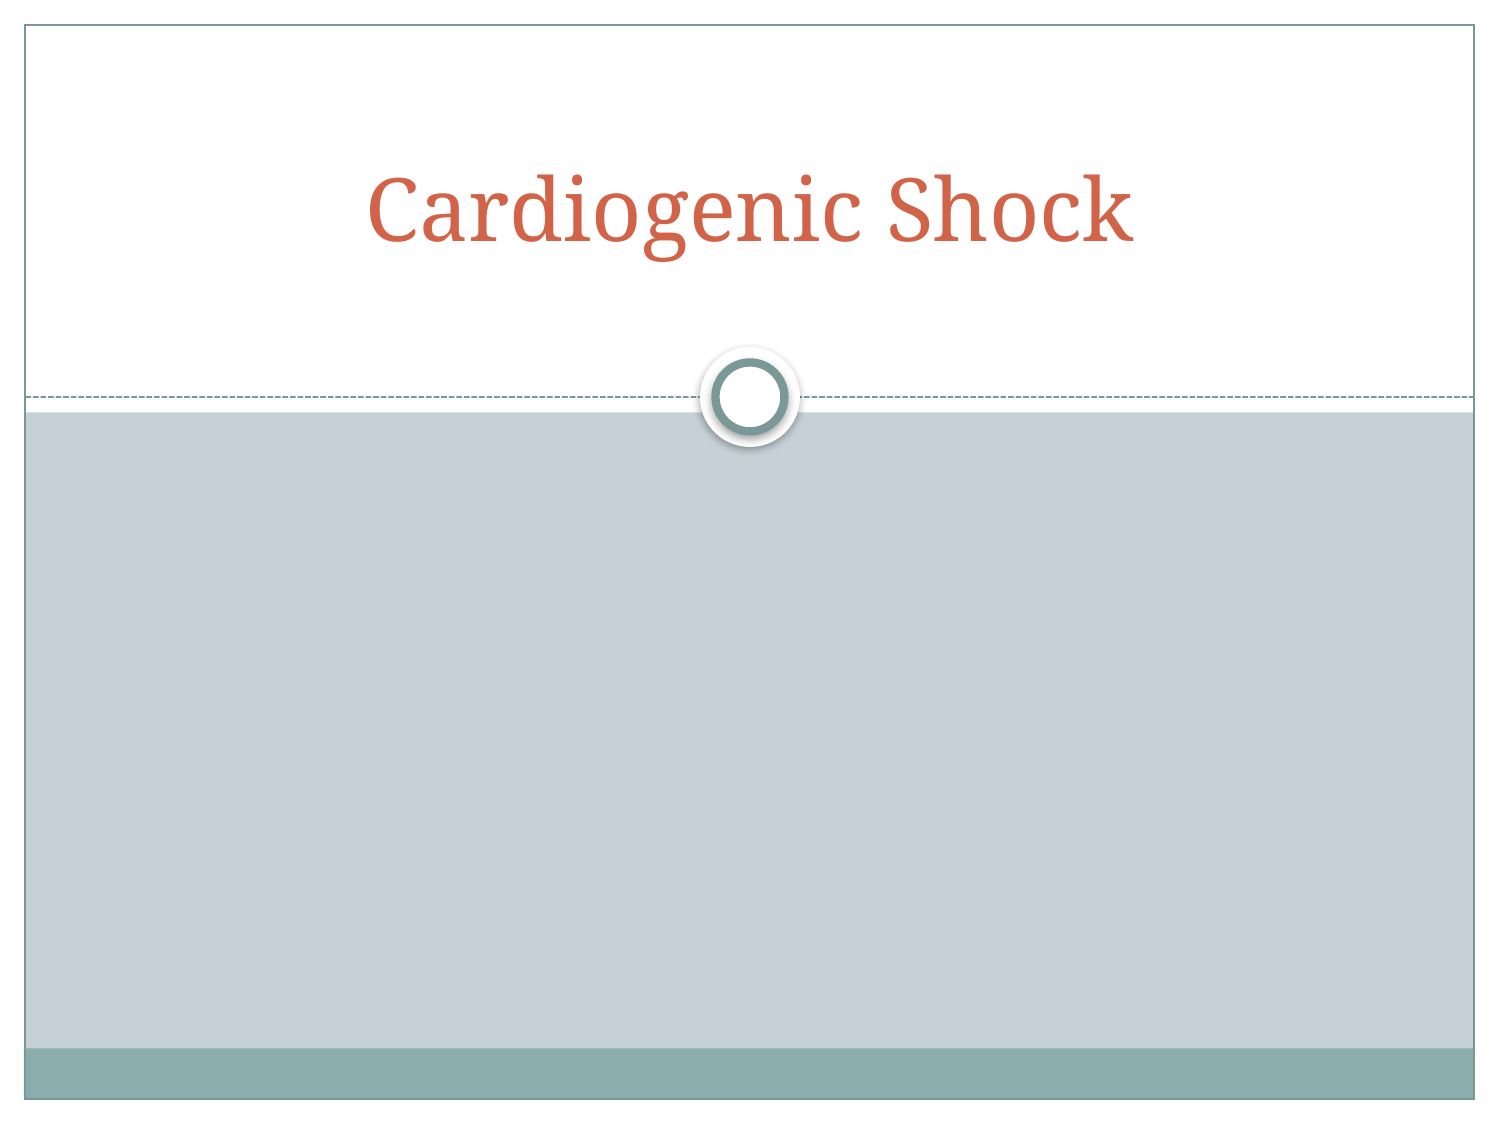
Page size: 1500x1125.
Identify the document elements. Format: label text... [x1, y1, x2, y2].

title Cardiogenic Shock [112, 62, 1388, 350]
